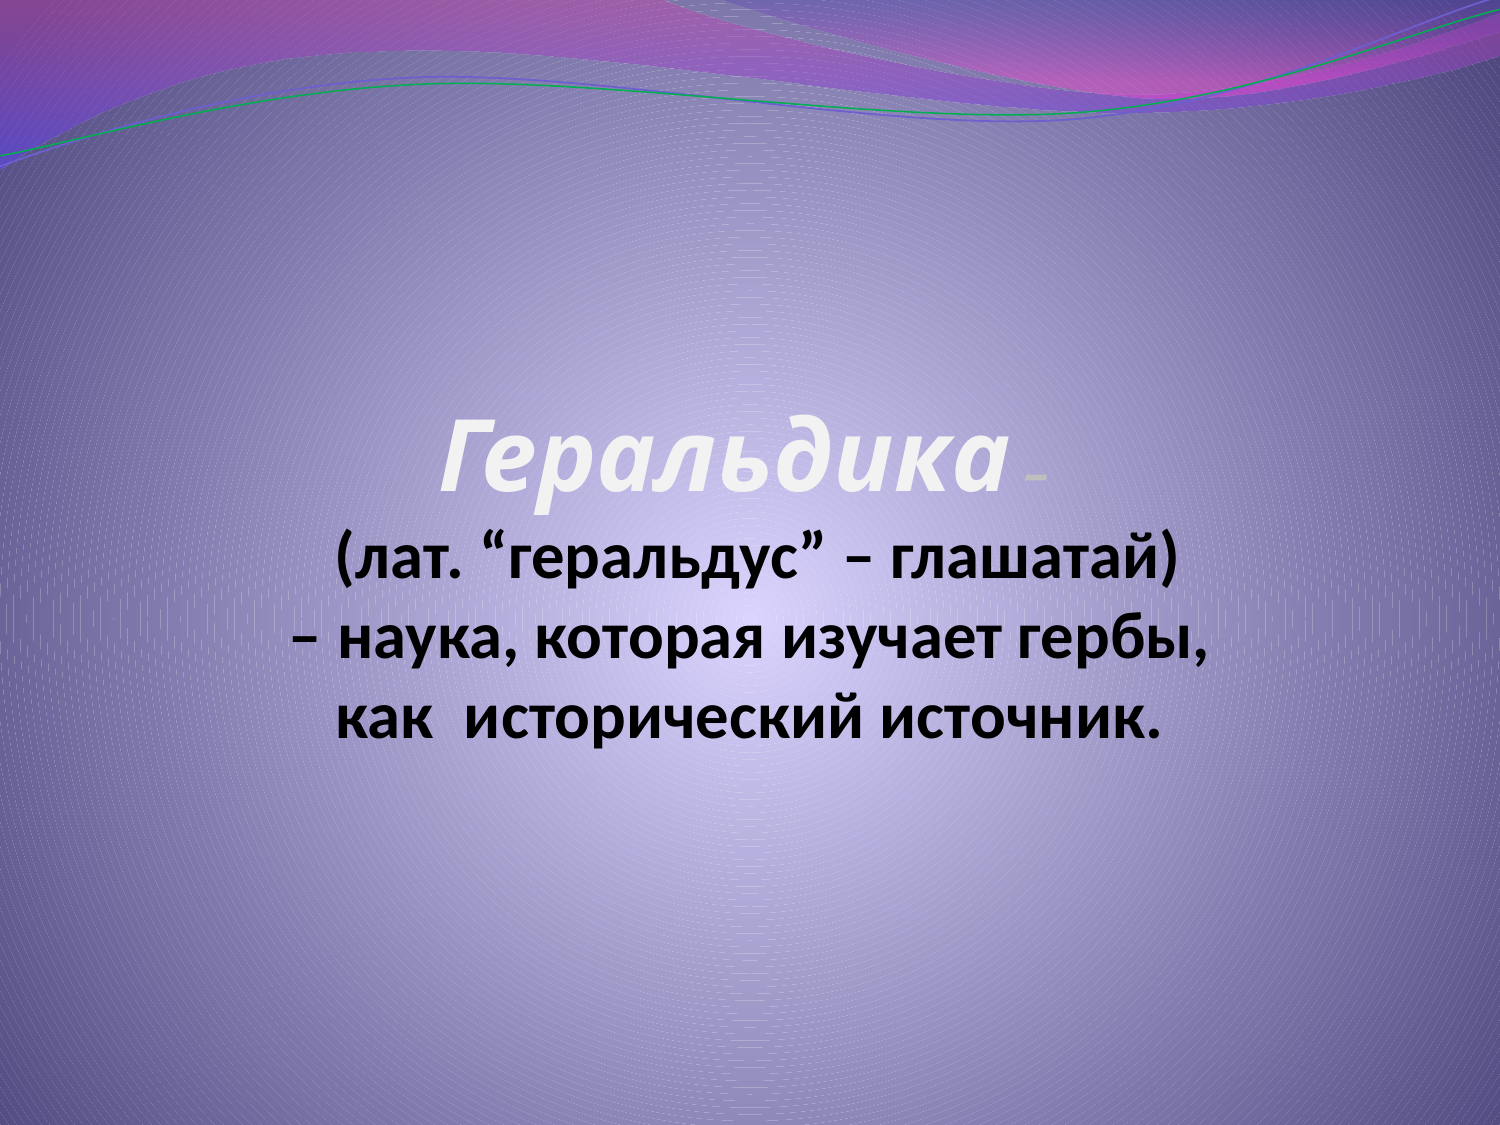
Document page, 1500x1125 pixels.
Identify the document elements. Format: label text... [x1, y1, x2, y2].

title Геральдика – (лат. “геральдус” – глашатай) – наука, которая изучает гербы, как исторический источник. [29, 219, 1471, 752]
